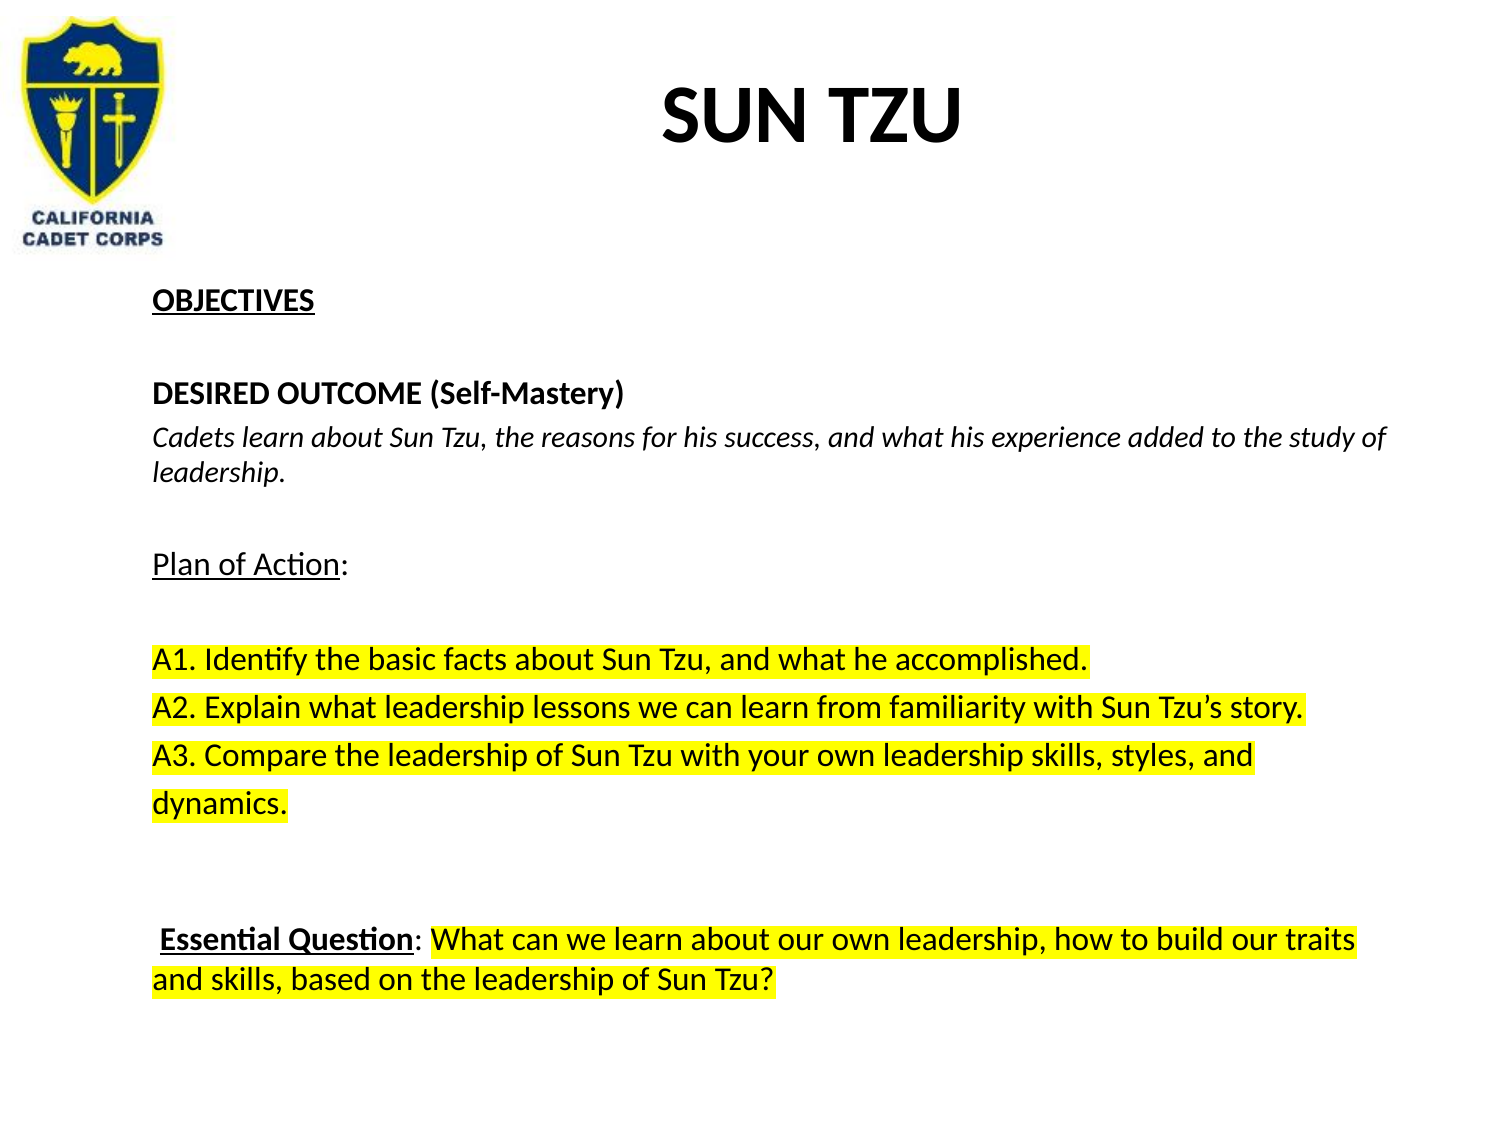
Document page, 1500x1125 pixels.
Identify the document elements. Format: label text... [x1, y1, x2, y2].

text_box OBJECTIVES DESIRED OUTCOME (Self-Mastery) Cadets learn about Sun Tzu, the reasons for his success, and what his experience added to the study of leadership. Plan of Action: A1. Identify the basic facts about Sun Tzu, and what he accomplished. A2. Explain what leadership lessons we can learn from familiarity with Sun Tzu’s story. A3. Compare the leadership of Sun Tzu with your own leadership skills, styles, and dynamics. Essential Question: What can we learn about our own leadership, how to build our traits and skills, based on the leadership of Sun Tzu? [137, 262, 1413, 1005]
picture [0, 16, 186, 261]
title Sun Tzu [174, 51, 1450, 189]
